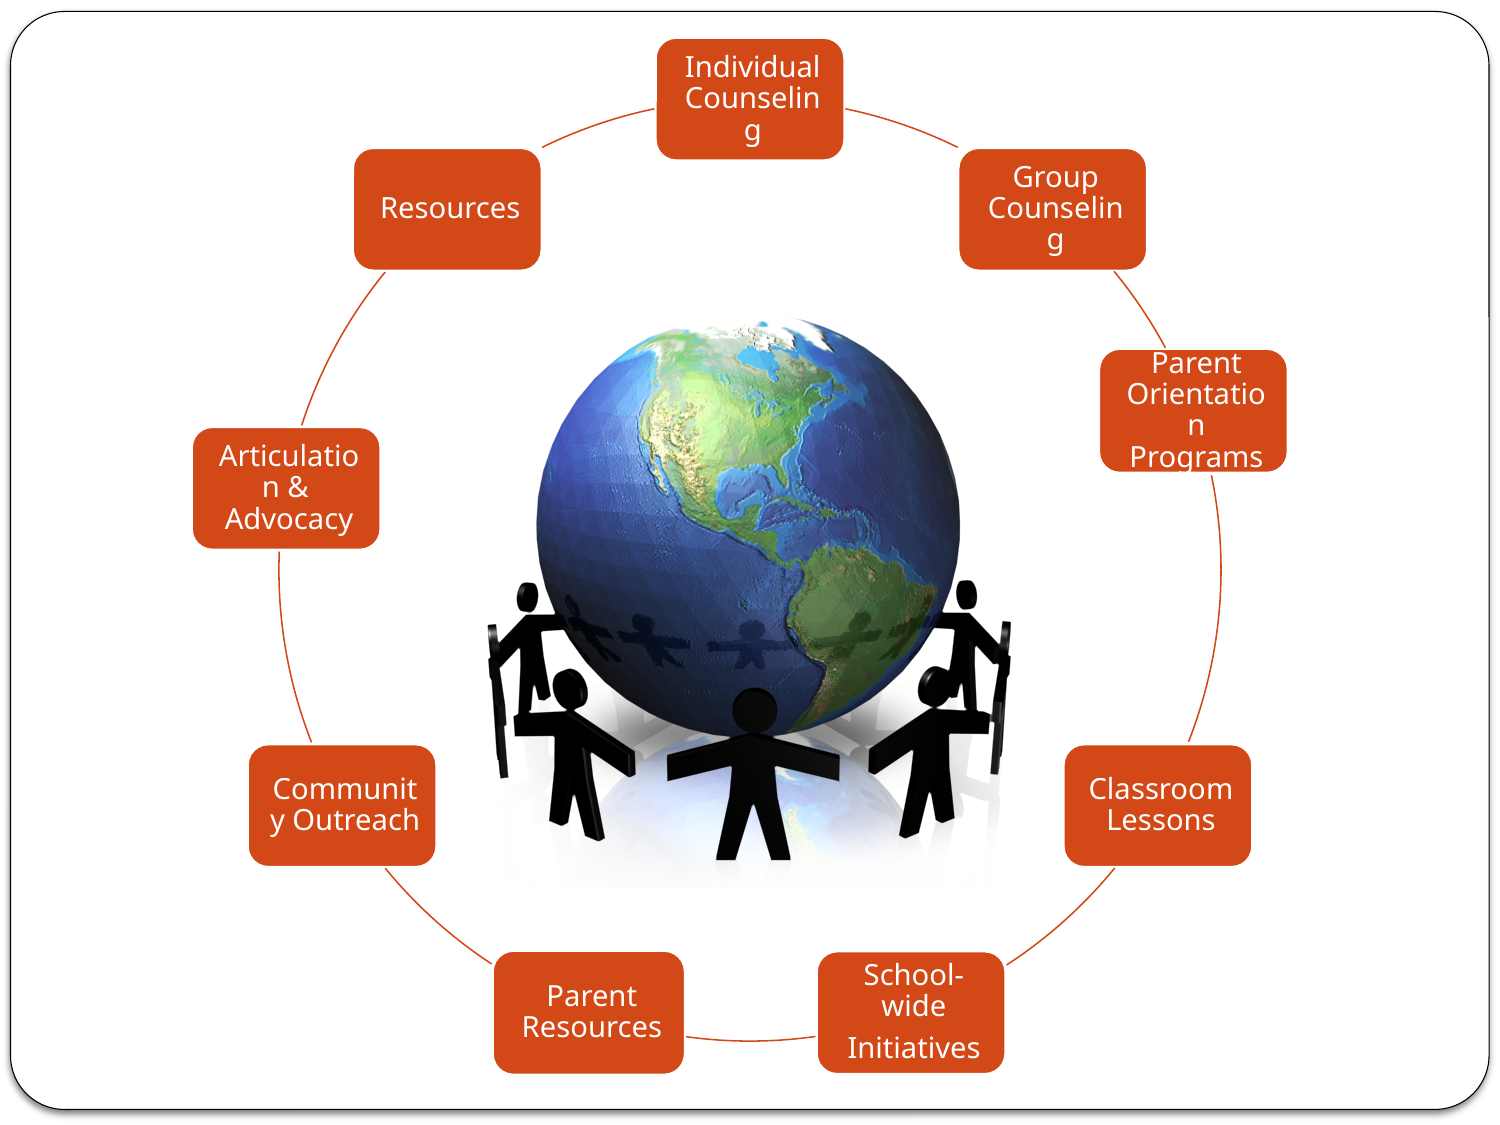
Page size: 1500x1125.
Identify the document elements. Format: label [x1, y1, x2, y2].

picture [487, 312, 1012, 890]
list [37, 37, 1463, 1076]
